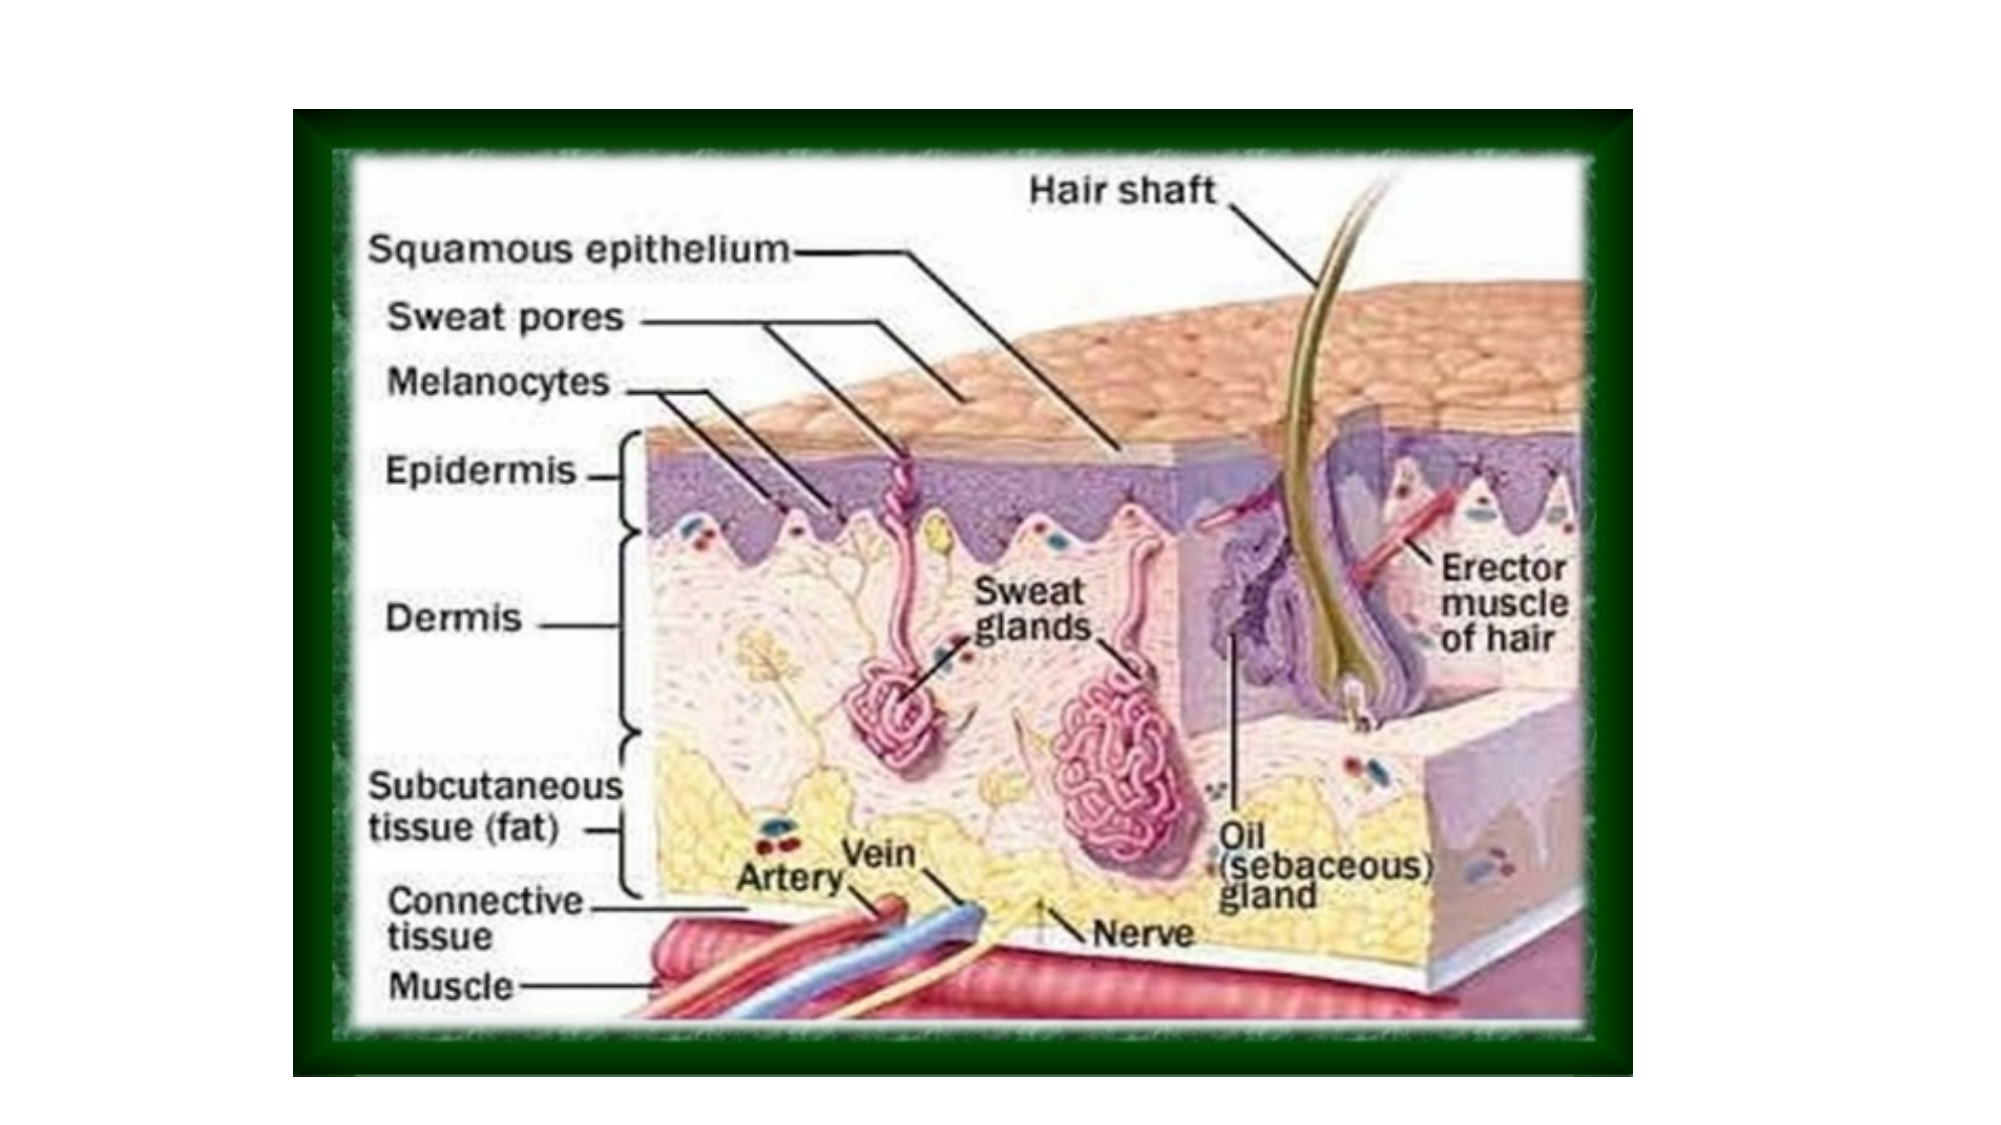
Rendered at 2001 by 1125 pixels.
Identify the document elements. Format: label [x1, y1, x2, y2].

picture [293, 109, 1633, 1077]
